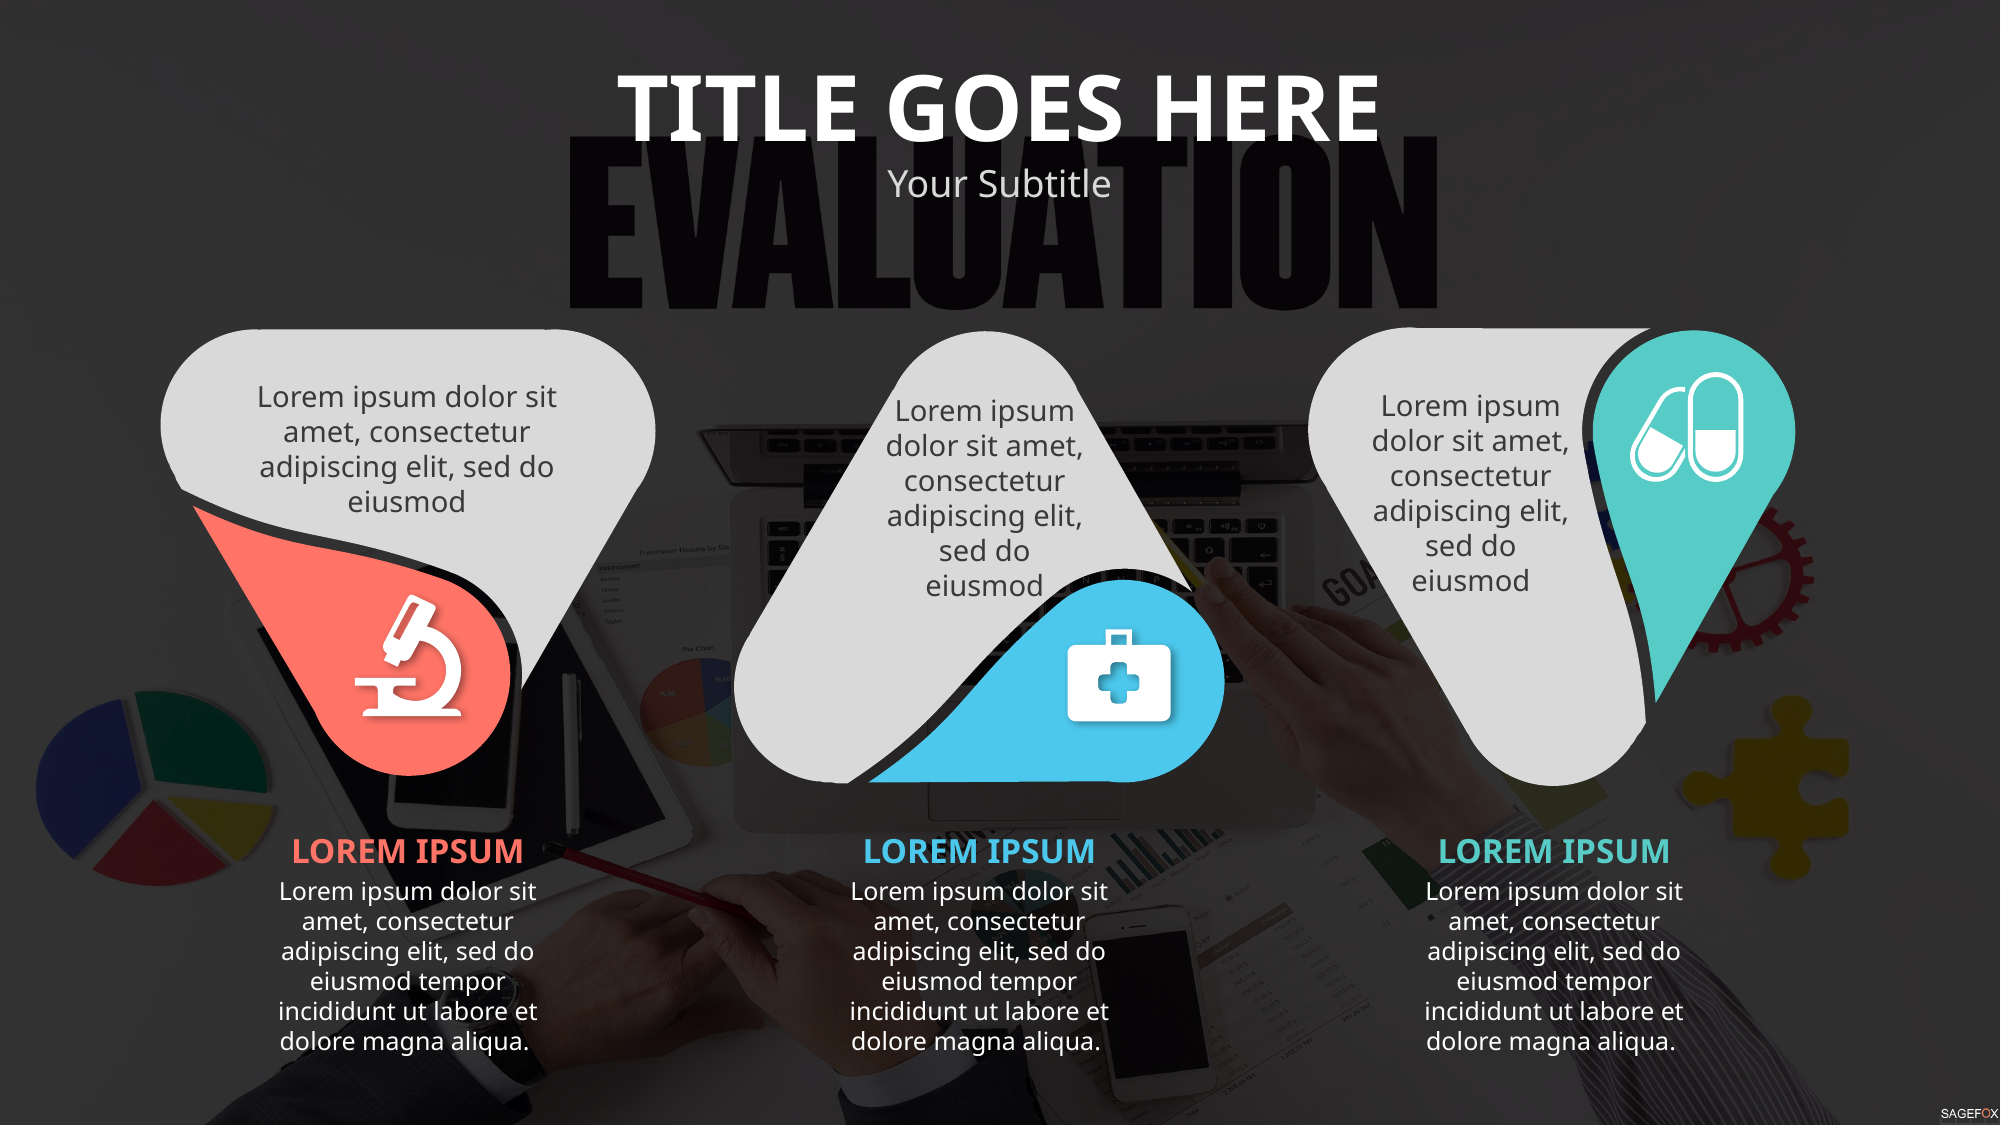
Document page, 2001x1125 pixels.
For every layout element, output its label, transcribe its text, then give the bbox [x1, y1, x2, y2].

text_box Lorem ipsum dolor sit amet, consectetur adipiscing elit, sed do eiusmod [213, 371, 602, 526]
text_box [1307, 326, 1651, 533]
text_box LOREM IPSUM Lorem ipsum dolor sit amet, consectetur adipiscing elit, sed do eiusmod tempor incididunt ut labore et dolore magna aliqua. [1384, 823, 1725, 1063]
text_box [733, 435, 1037, 785]
text_box LOREM IPSUM Lorem ipsum dolor sit amet, consectetur adipiscing elit, sed do eiusmod tempor incididunt ut labore et dolore magna aliqua. [809, 823, 1150, 1063]
text_box [190, 503, 512, 777]
text_box [159, 328, 657, 691]
text_box [1067, 629, 1171, 722]
picture [0, 0, 2001, 1125]
text_box [354, 594, 462, 717]
text_box [894, 330, 1077, 385]
text_box [864, 578, 1226, 784]
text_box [1626, 371, 1744, 486]
text_box LOREM IPSUM Lorem ipsum dolor sit amet, consectetur adipiscing elit, sed do eiusmod tempor incididunt ut labore et dolore magna aliqua. [237, 823, 579, 1063]
text_box TITLE GOES HERE Your Subtitle [548, 42, 1452, 322]
text_box [1392, 481, 1647, 787]
text_box [1105, 436, 1194, 593]
text_box Lorem ipsum dolor sit amet, consectetur adipiscing elit, sed do eiusmod [1351, 379, 1591, 605]
text_box Lorem ipsum dolor sit amet, consectetur adipiscing elit, sed do eiusmod [865, 385, 1105, 610]
text_box [1591, 329, 1797, 707]
